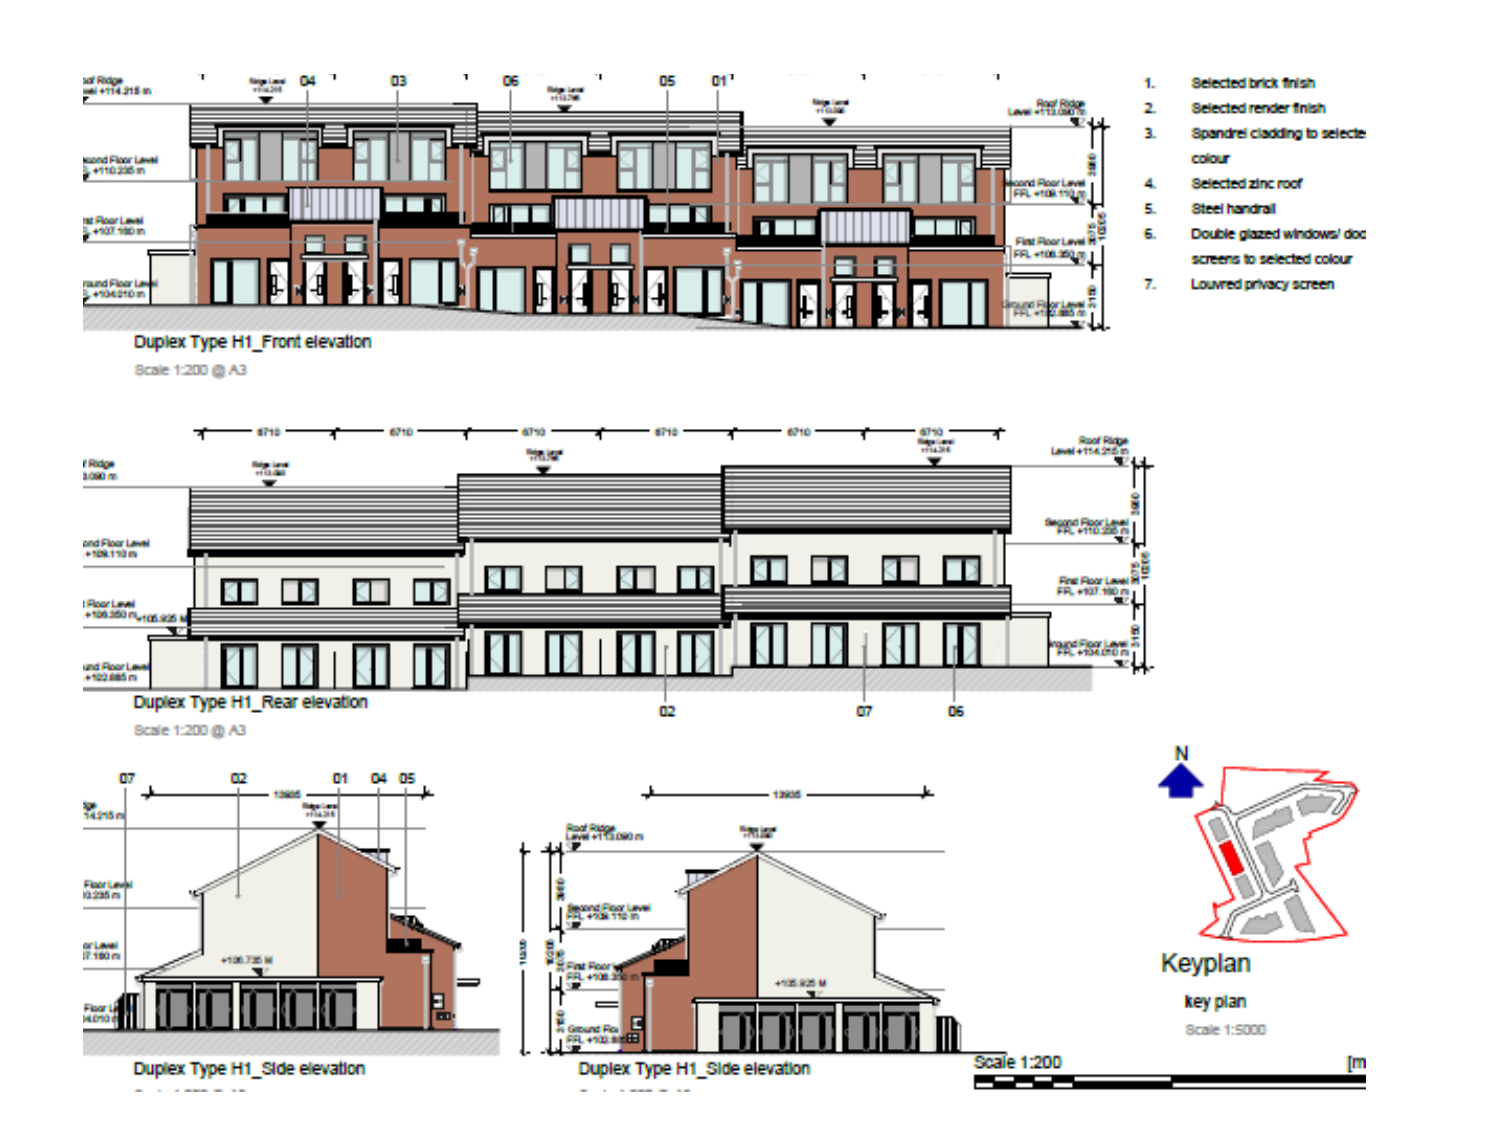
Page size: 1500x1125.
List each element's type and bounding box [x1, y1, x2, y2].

picture [82, 74, 1366, 1092]
